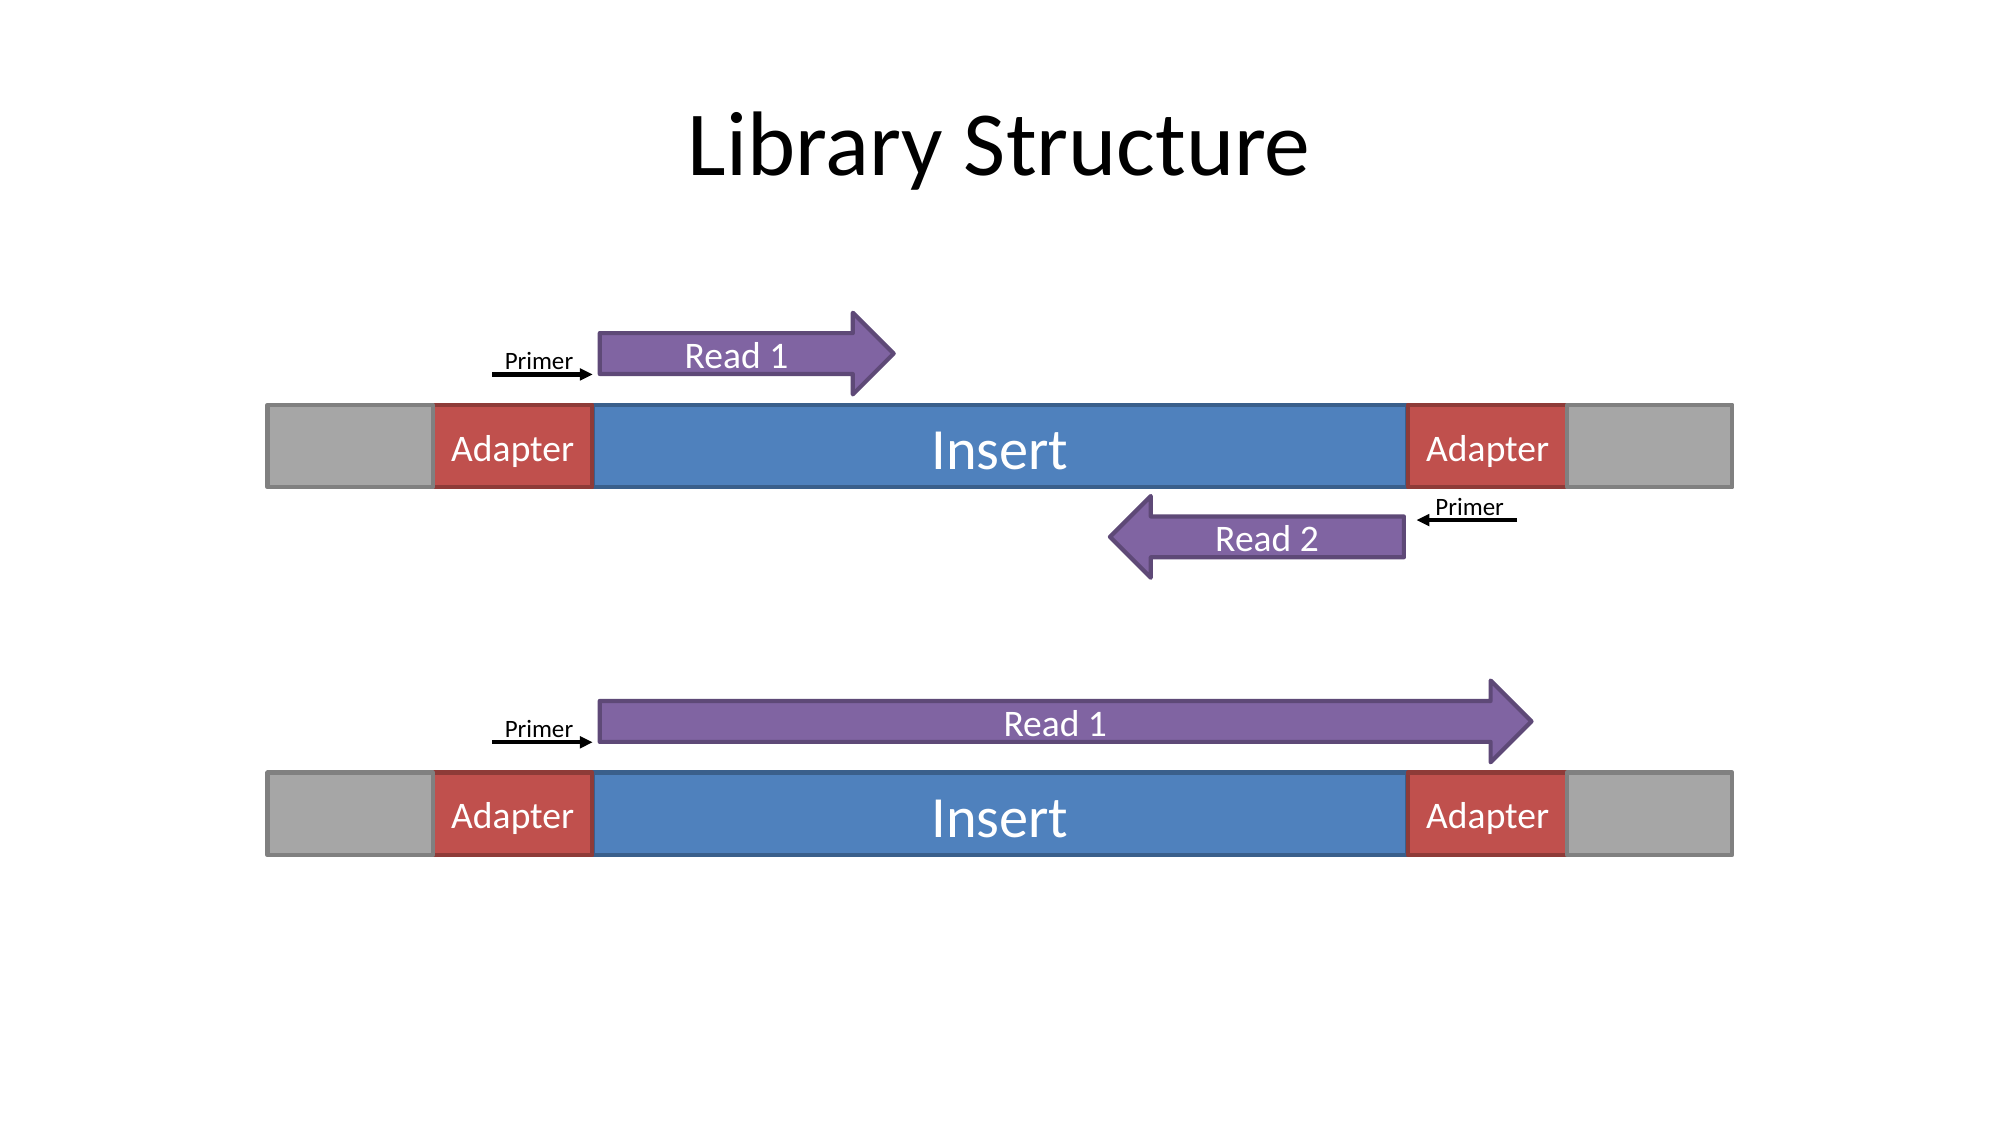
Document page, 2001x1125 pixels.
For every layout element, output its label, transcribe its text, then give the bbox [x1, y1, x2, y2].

title Library Structure [99, 45, 1900, 233]
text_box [267, 680, 1733, 856]
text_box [1109, 482, 1520, 578]
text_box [267, 312, 1733, 488]
